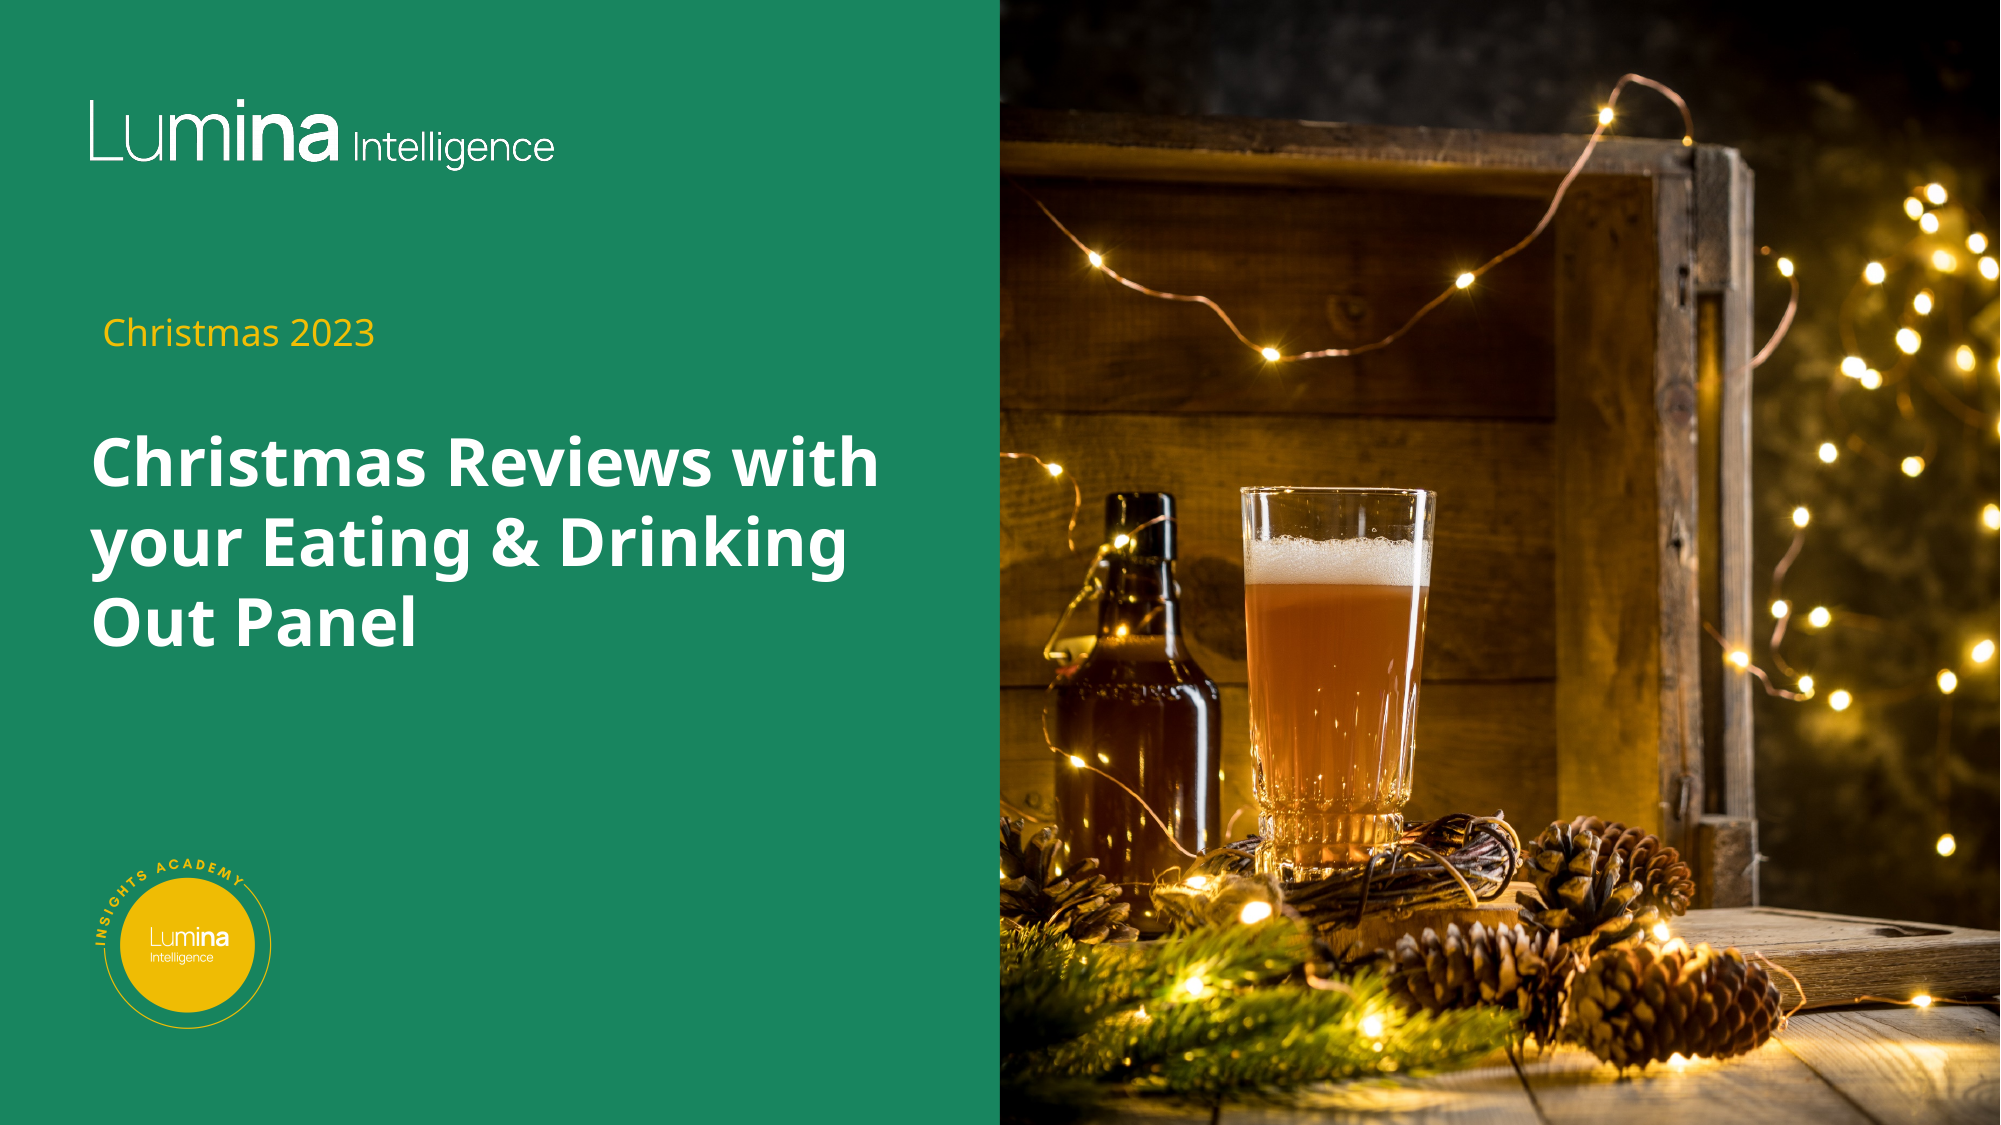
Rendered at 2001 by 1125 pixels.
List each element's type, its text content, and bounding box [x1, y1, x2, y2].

picture [90, 850, 280, 1040]
list Christmas 2023 [102, 314, 918, 403]
picture [999, 0, 2000, 1125]
title Christmas Reviews with your Eating & Drinking Out Panel [90, 420, 906, 699]
picture [90, 99, 554, 171]
